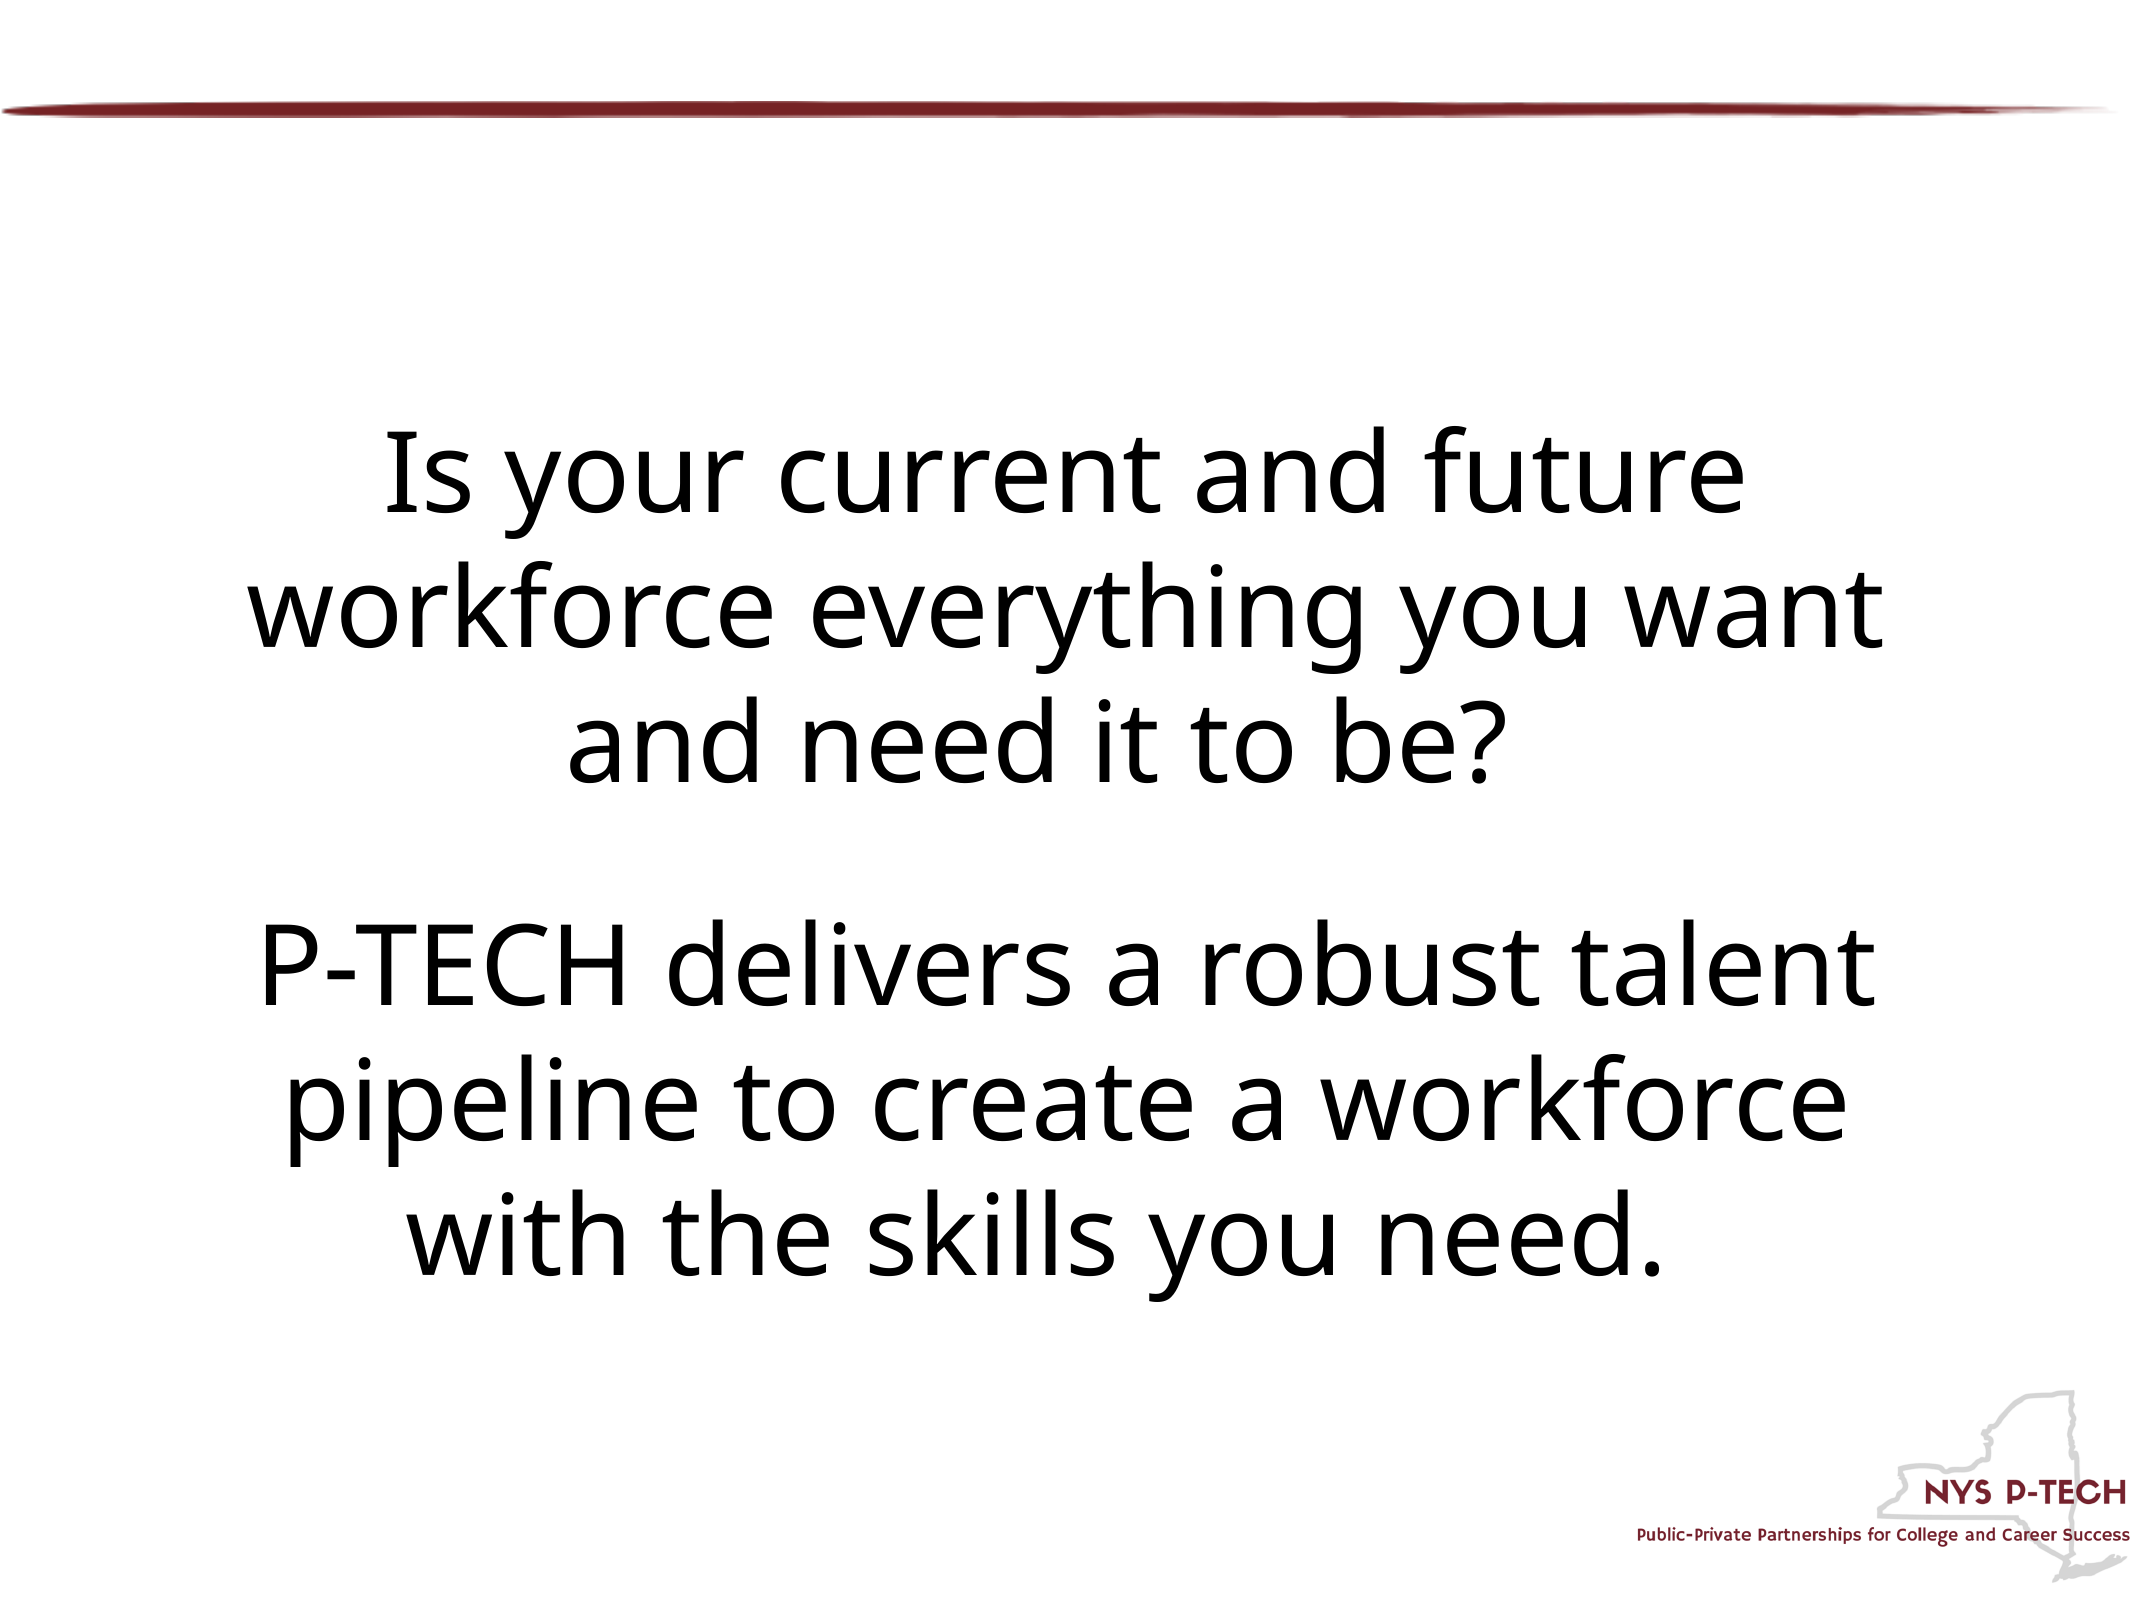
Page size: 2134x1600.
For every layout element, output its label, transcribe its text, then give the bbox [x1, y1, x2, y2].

list Is your current and future workforce everything you want and need it to be? P-TECH delivers a robust talent pipeline to create a workforce with the skills you need. [155, 239, 1978, 1459]
picture [1601, 1335, 2133, 1600]
picture [0, 101, 2134, 118]
